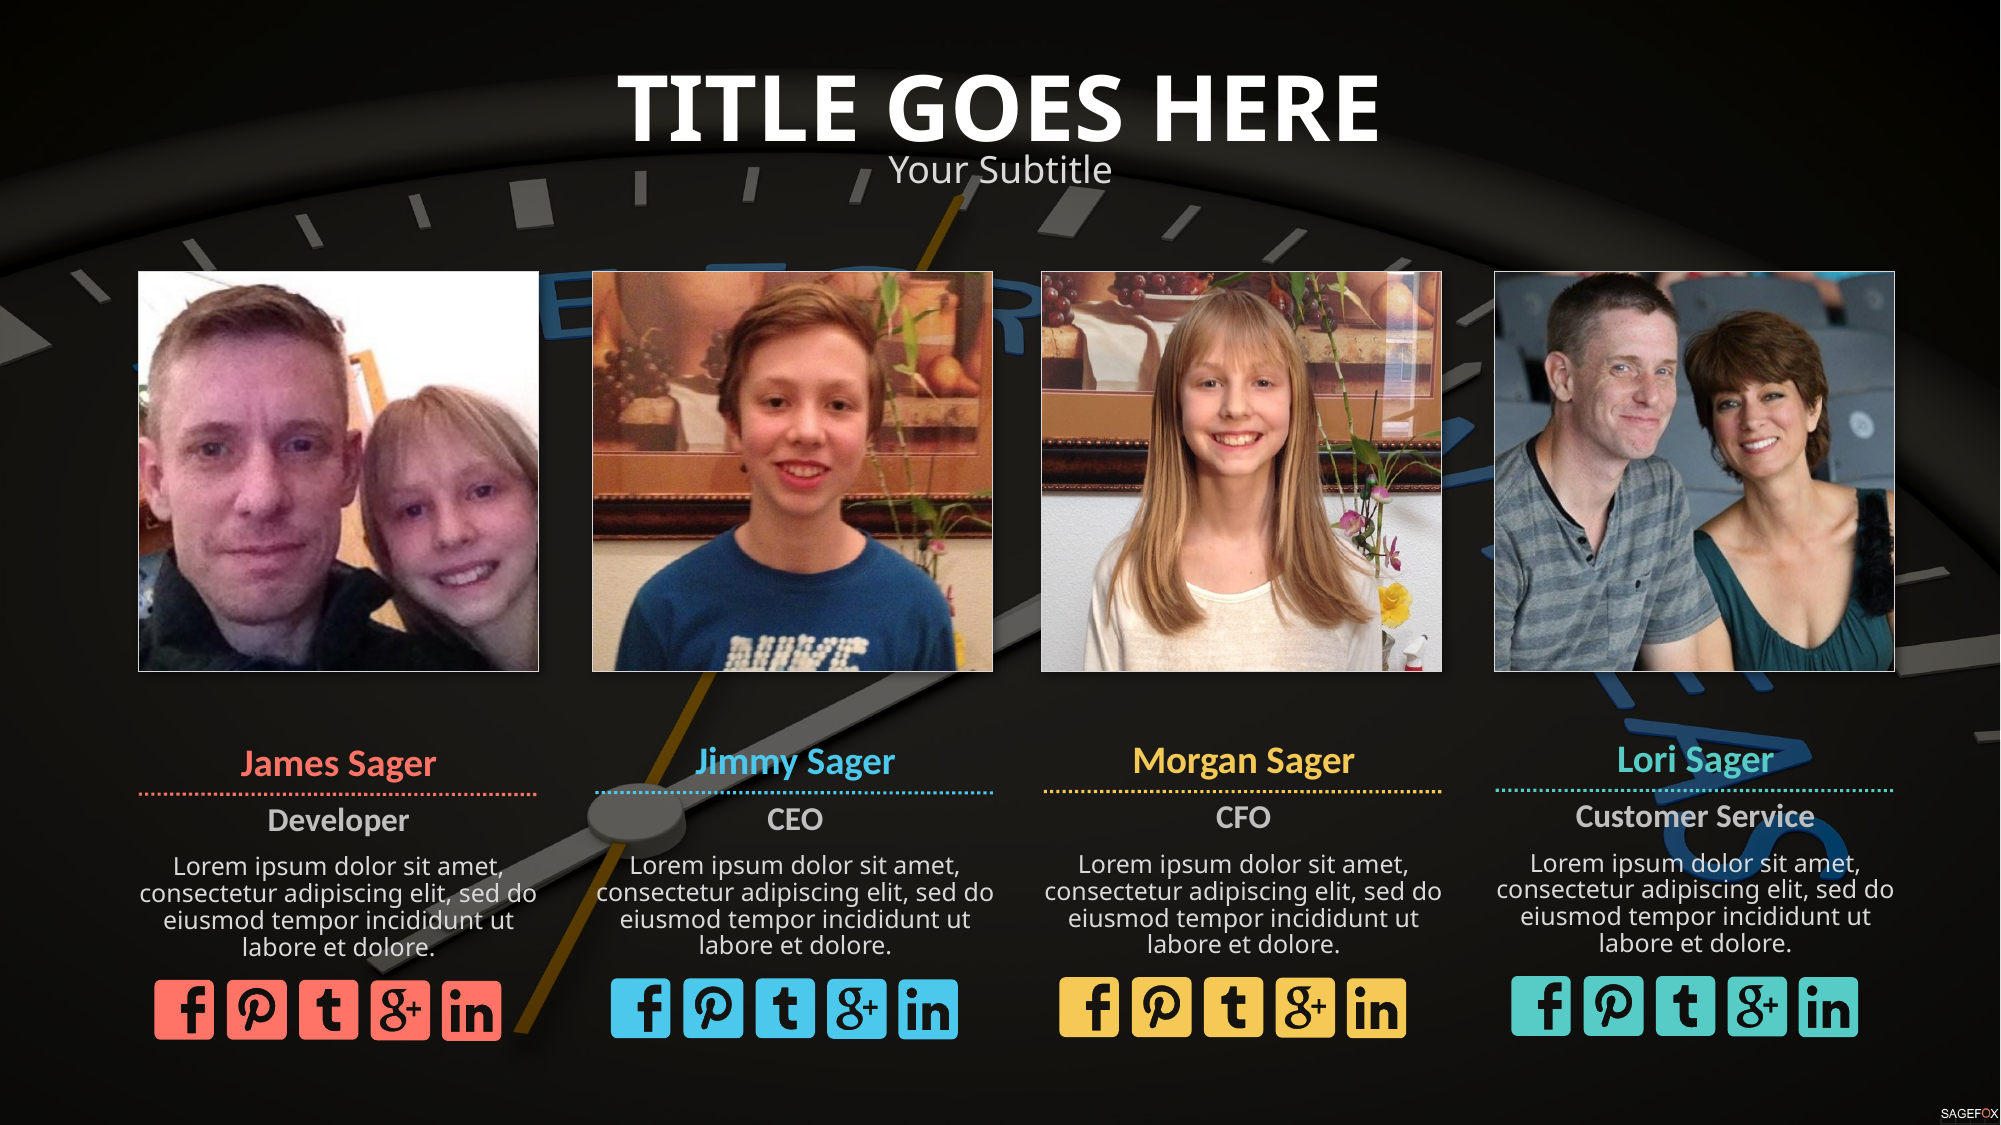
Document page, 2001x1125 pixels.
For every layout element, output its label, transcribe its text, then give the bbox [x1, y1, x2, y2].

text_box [610, 978, 958, 1040]
text_box CFO [1068, 797, 1419, 840]
text_box Lorem ipsum dolor sit amet, consectetur adipiscing elit, sed do eiusmod tempor incididunt ut labore et dolore. [1043, 851, 1444, 965]
text_box Developer [163, 799, 514, 842]
text_box [591, 270, 993, 672]
text_box Lori Sager [1520, 738, 1871, 781]
text_box Lorem ipsum dolor sit amet, consectetur adipiscing elit, sed do eiusmod tempor incididunt ut labore et dolore. [138, 854, 539, 968]
picture [0, 0, 2001, 1125]
text_box [138, 270, 540, 672]
text_box Customer Service [1520, 796, 1871, 839]
text_box CEO [620, 798, 971, 841]
text_box James Sager [163, 742, 514, 785]
text_box Lorem ipsum dolor sit amet, consectetur adipiscing elit, sed do eiusmod tempor incididunt ut labore et dolore. [1495, 850, 1896, 964]
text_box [154, 979, 502, 1041]
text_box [1511, 976, 1859, 1038]
text_box Morgan Sager [1068, 739, 1419, 782]
text_box Jimmy Sager [620, 740, 971, 784]
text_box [548, 42, 1452, 199]
text_box Lorem ipsum dolor sit amet, consectetur adipiscing elit, sed do eiusmod tempor incididunt ut labore et dolore. [595, 852, 996, 966]
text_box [1059, 977, 1407, 1039]
text_box [1040, 270, 1442, 672]
text_box [1494, 271, 1896, 673]
